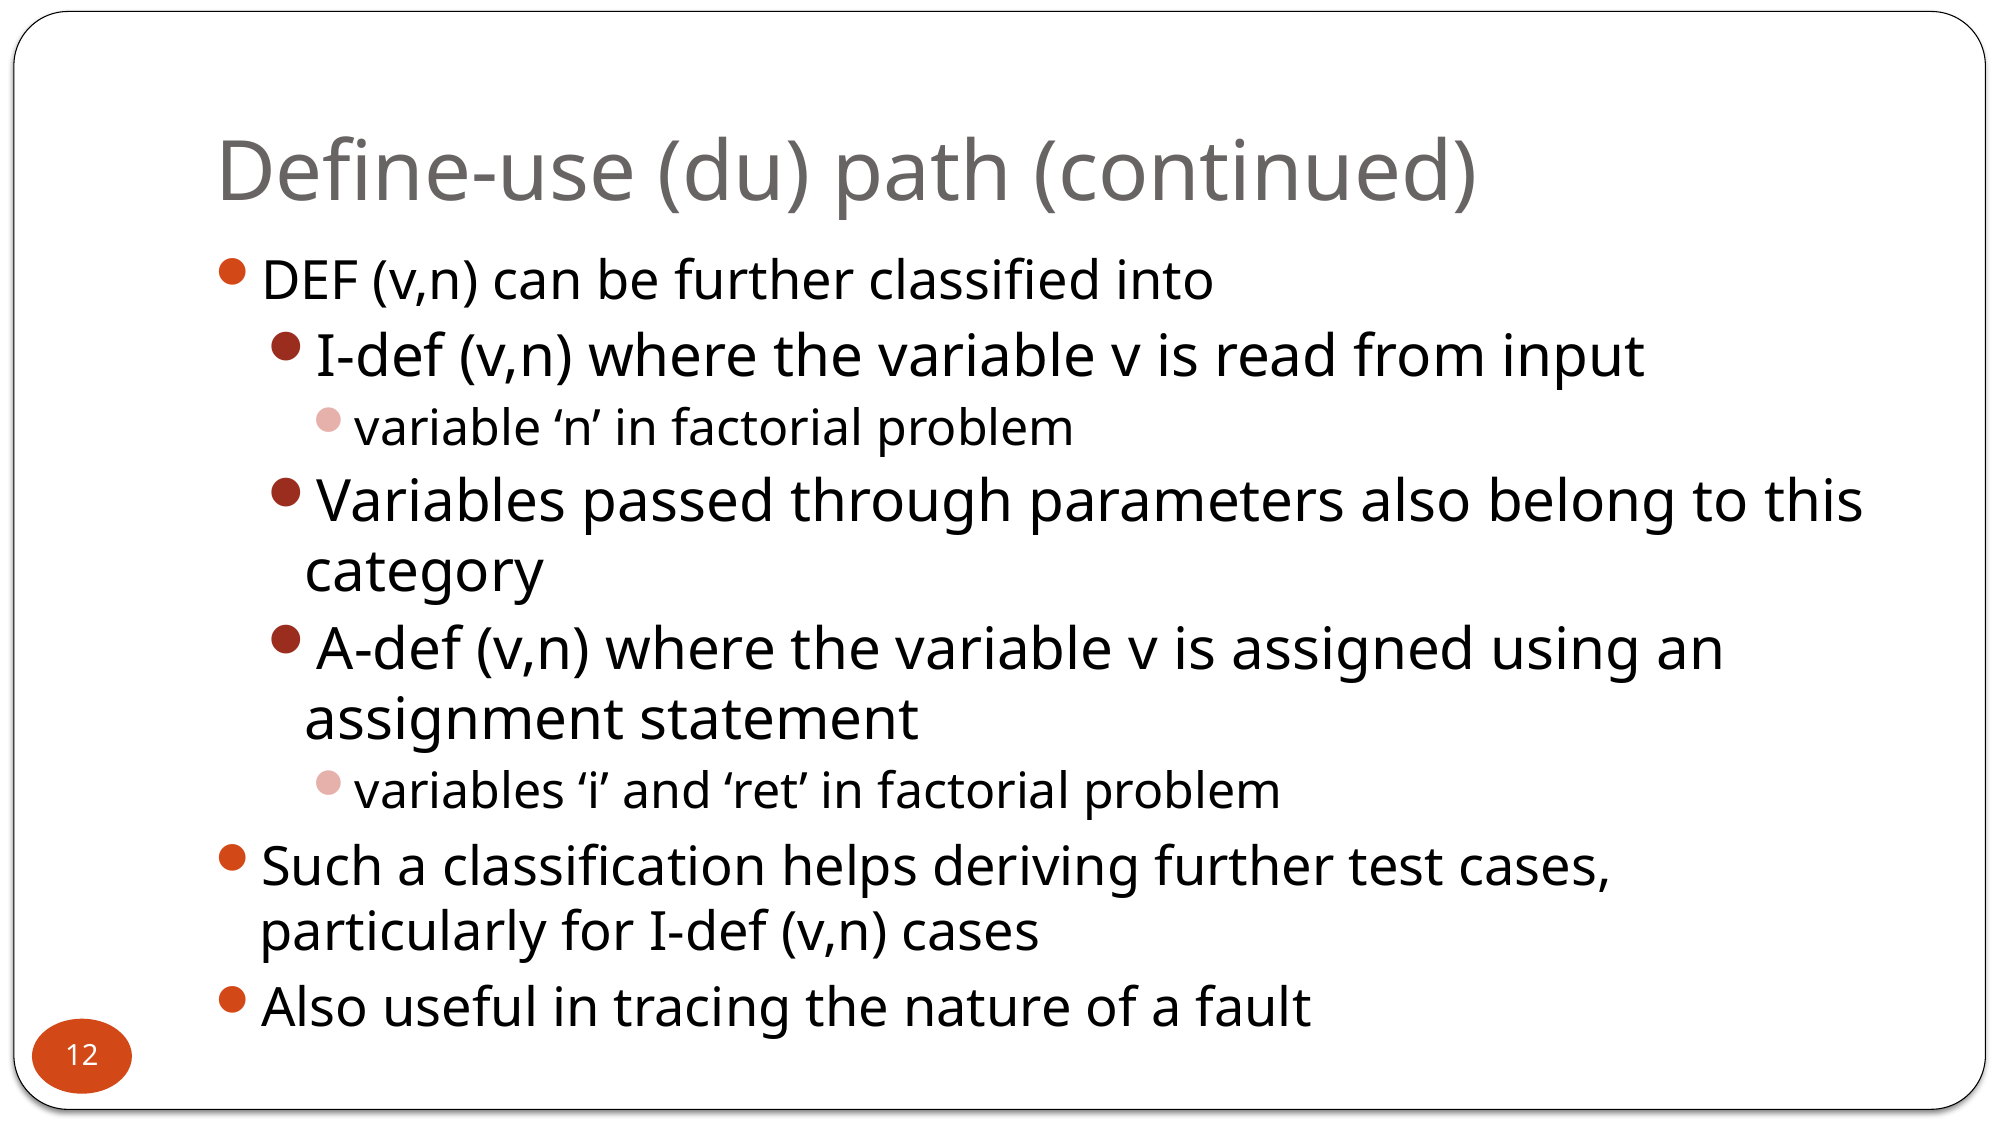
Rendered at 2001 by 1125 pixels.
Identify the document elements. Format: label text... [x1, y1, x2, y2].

list DEF (v,n) can be further classified into I-def (v,n) where the variable v is read from input variable ‘n’ in factorial problem Variables passed through parameters also belong to this category A-def (v,n) where the variable v is assigned using an assignment statement variables ‘i’ and ‘ret’ in factorial problem Such a classification helps deriving further test cases, particularly for I-def (v,n) cases Also useful in tracing the nature of a fault [200, 237, 1900, 988]
slide_number 12 [31, 1018, 132, 1094]
title Define-use (du) path (continued) [200, 45, 1900, 233]
